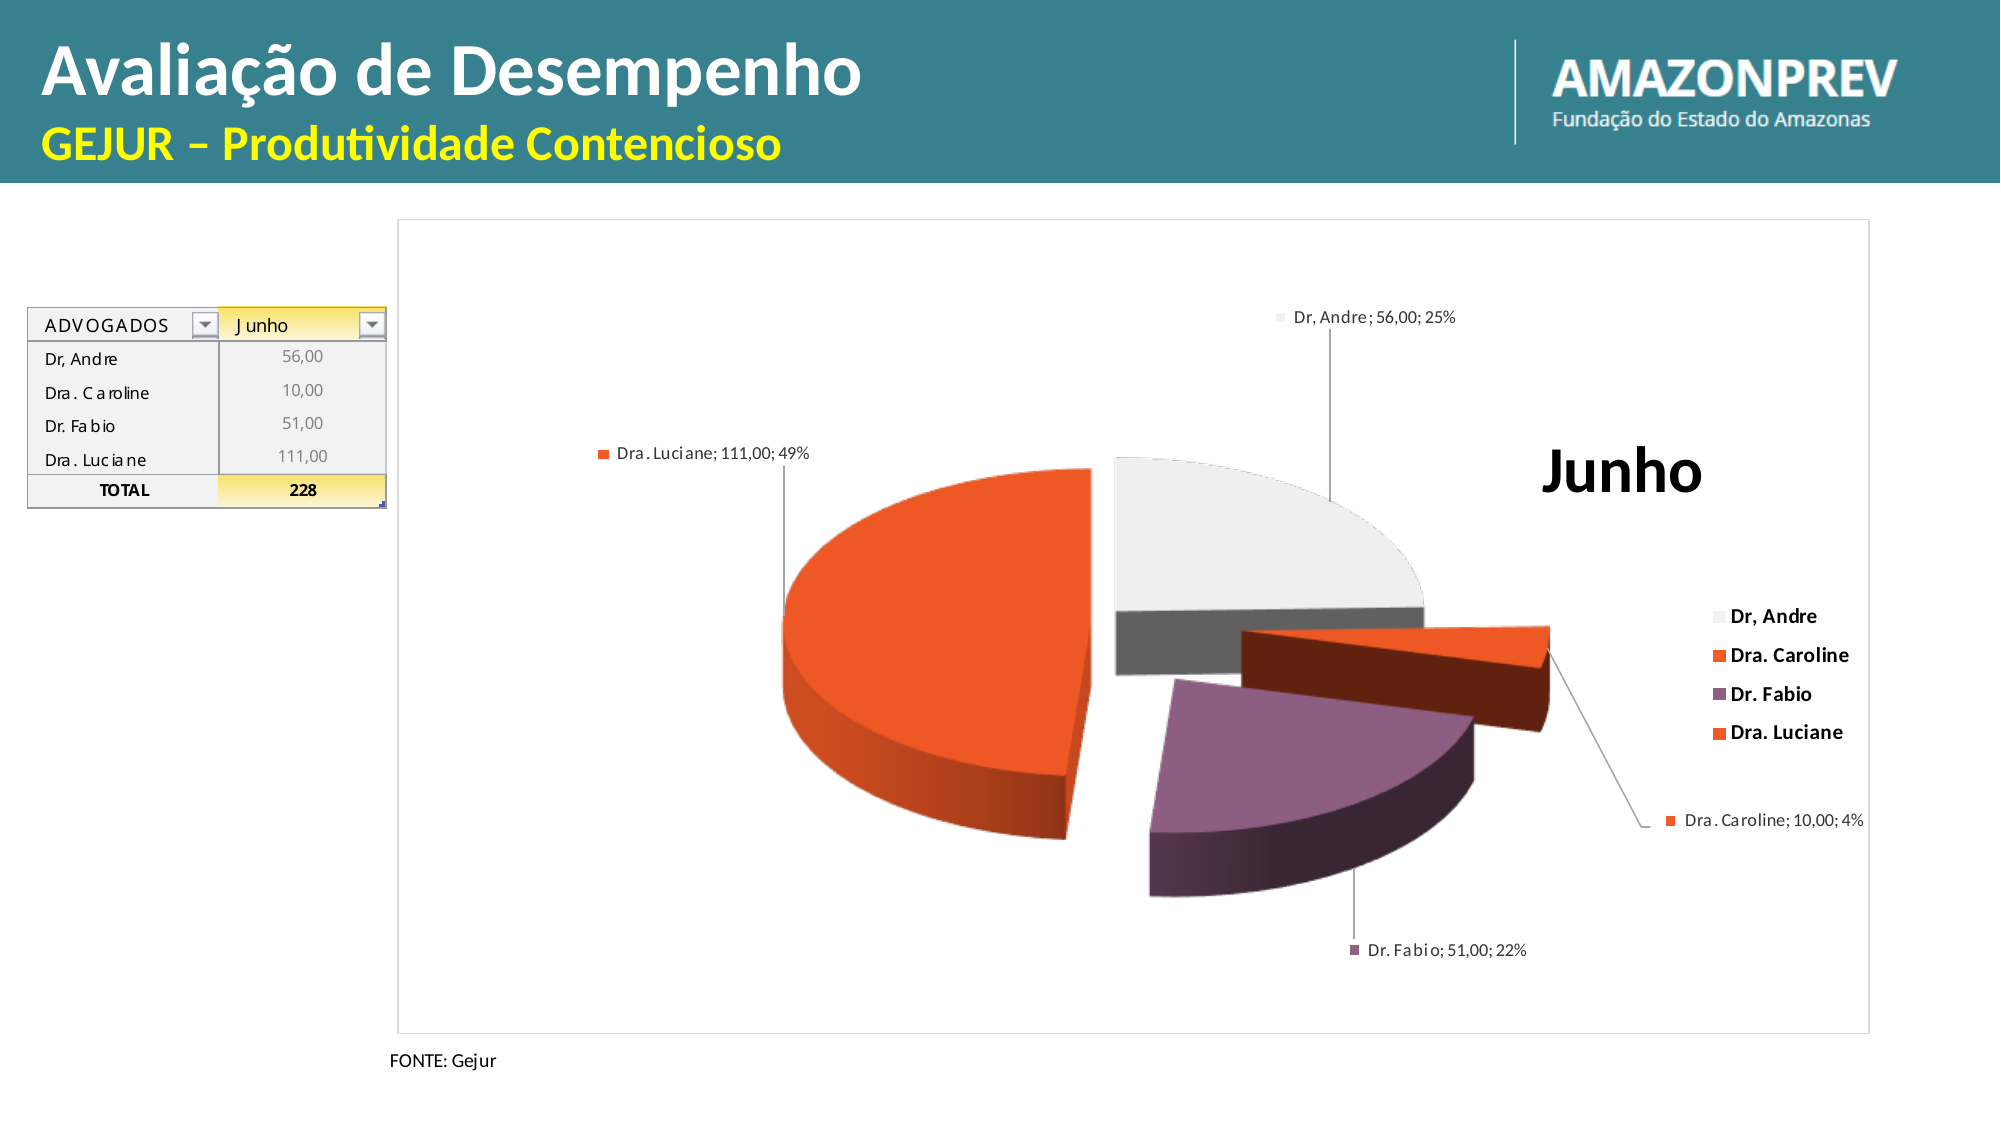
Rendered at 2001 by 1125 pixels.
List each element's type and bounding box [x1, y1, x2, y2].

text_box [0, 0, 2000, 183]
picture [26, 195, 1884, 1077]
